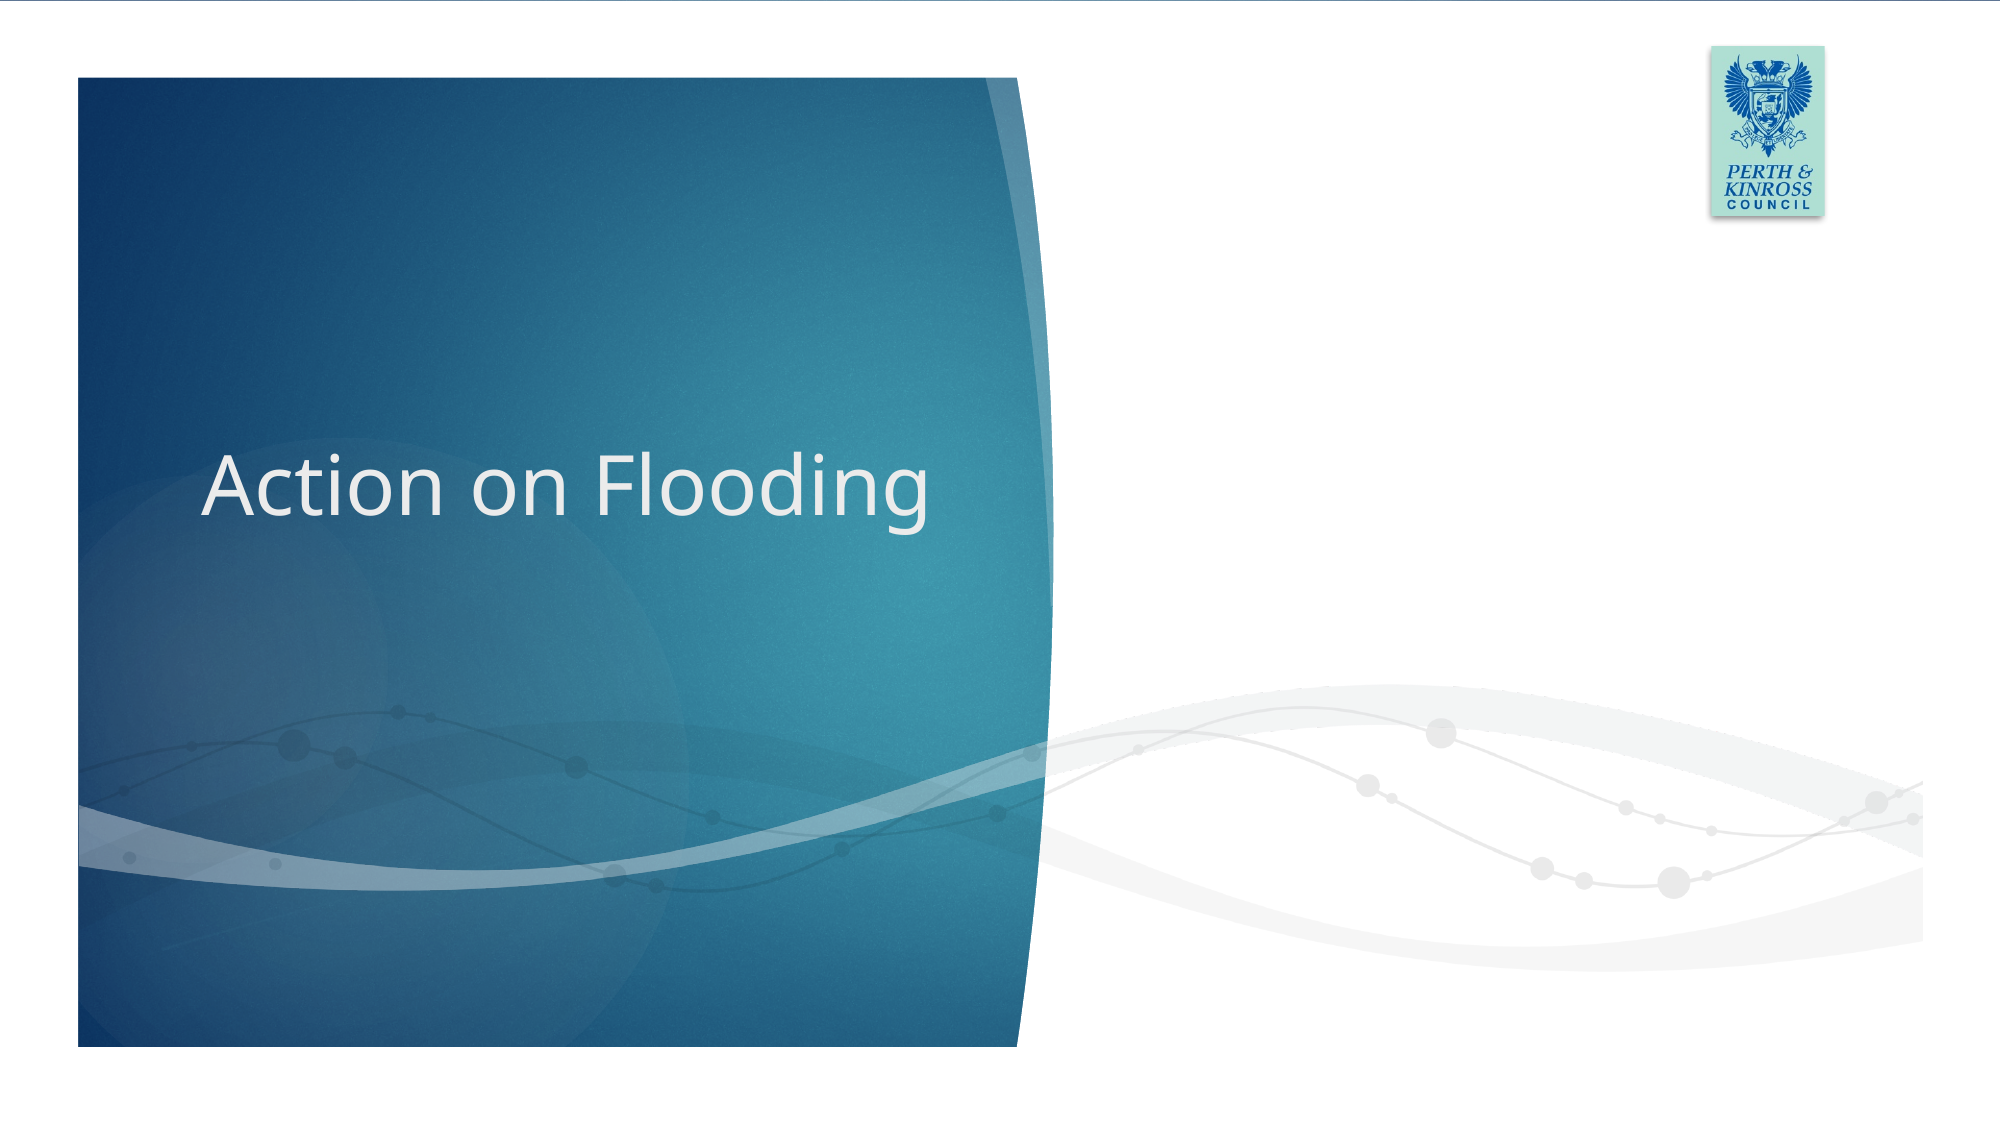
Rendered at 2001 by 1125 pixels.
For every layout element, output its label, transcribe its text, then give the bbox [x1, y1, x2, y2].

picture [79, 684, 1923, 1033]
title Action on Flooding [186, 295, 999, 670]
picture [1711, 46, 1825, 216]
